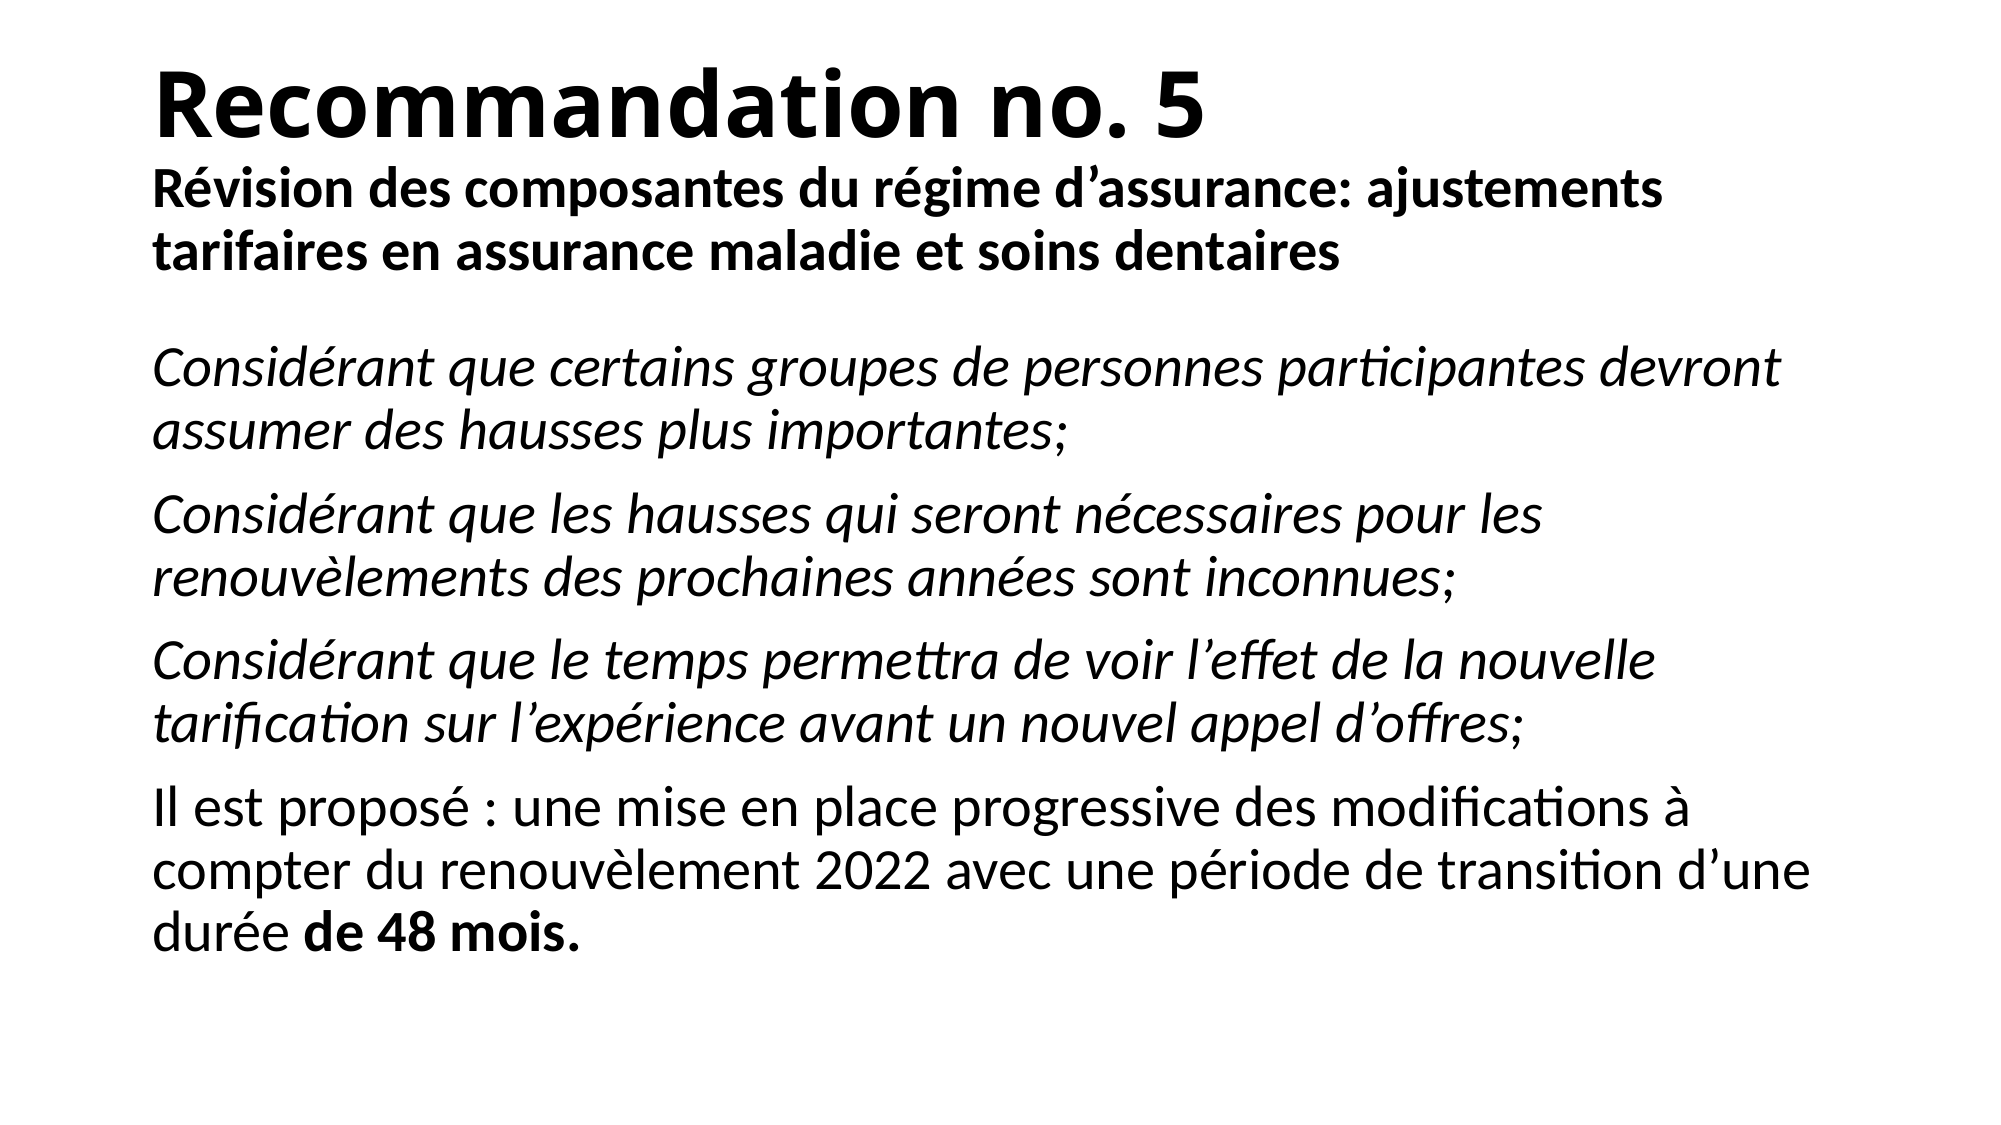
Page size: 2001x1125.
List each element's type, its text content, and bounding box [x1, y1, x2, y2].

text_box Considérant que certains groupes de personnes participantes devront assumer des hausses plus importantes; Considérant que les hausses qui seront nécessaires pour les renouvèlements des prochaines années sont inconnues; Considérant que le temps permettra de voir l’effet de la nouvelle tarification sur l’expérience avant un nouvel appel d’offres; Il est proposé : une mise en place progressive des modifications à compter du renouvèlement 2022 avec une période de transition d’une durée de 48 mois. [137, 329, 1863, 1064]
text_box Recommandation no. 5 Révision des composantes du régime d’assurance: ajustements tarifaires en assurance maladie et soins dentaires [137, 111, 1863, 329]
